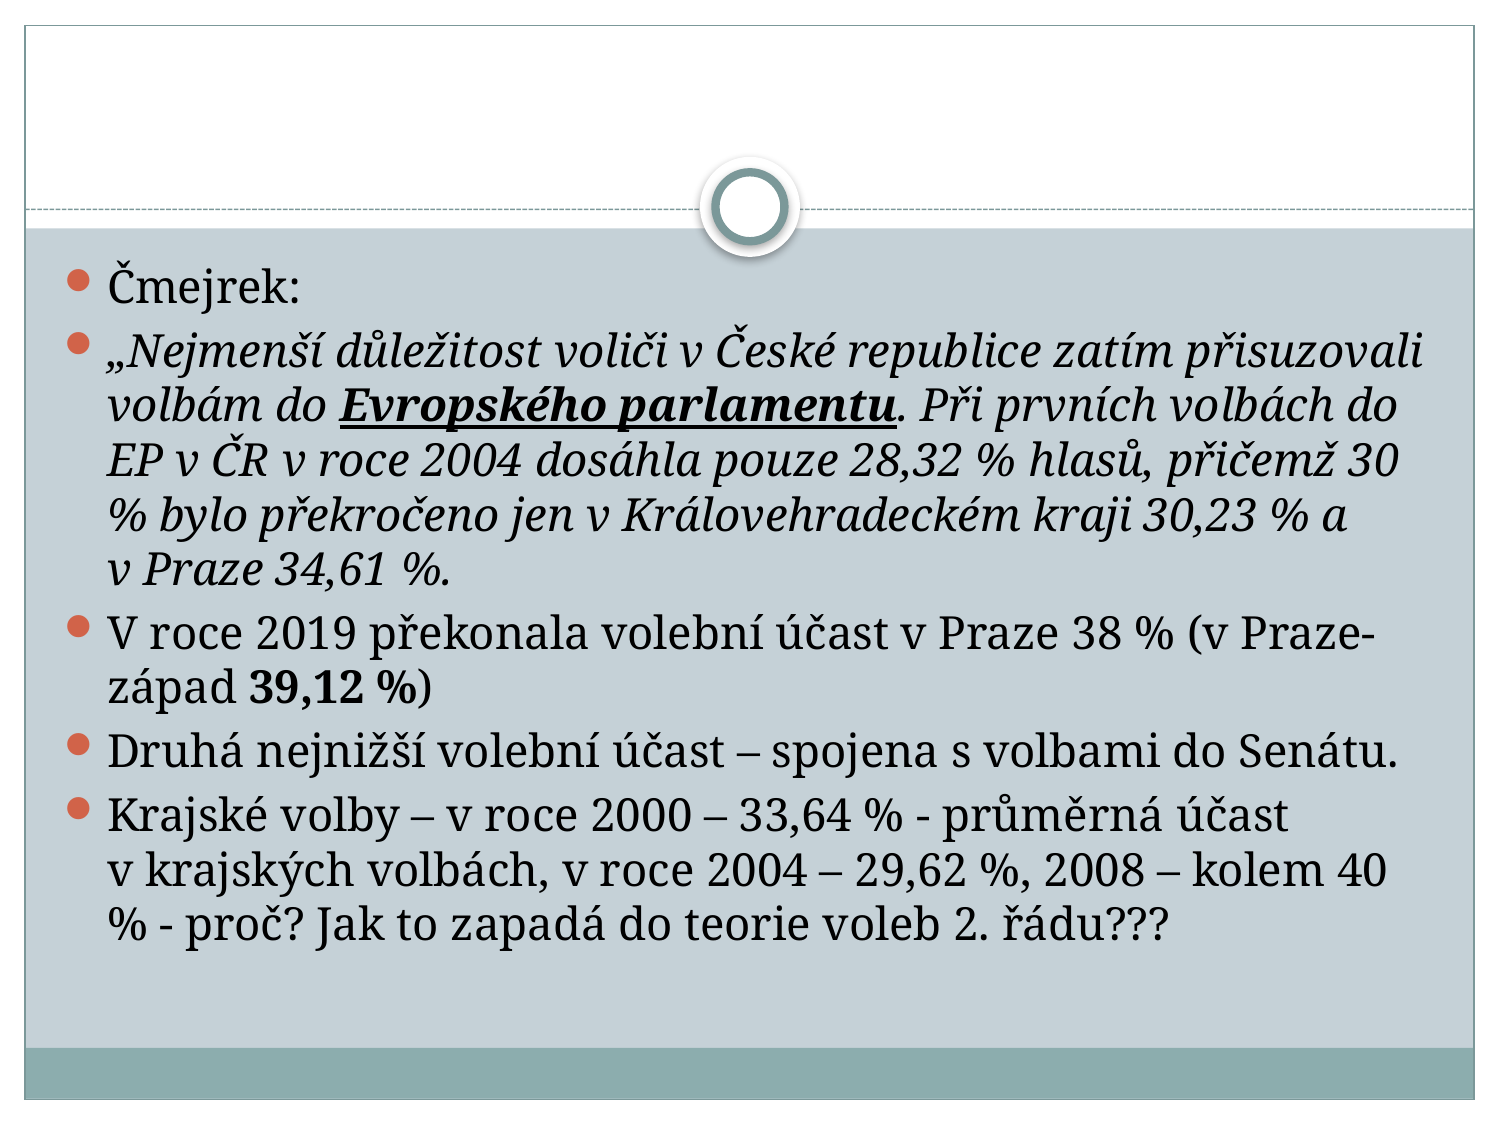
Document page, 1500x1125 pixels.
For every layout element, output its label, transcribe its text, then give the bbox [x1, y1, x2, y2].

list Čmejrek: „Nejmenší důležitost voliči v České republice zatím přisuzovali volbám do Evropského parlamentu. Při prvních volbách do EP v ČR v roce 2004 dosáhla pouze 28,32 % hlasů, přičemž 30 % bylo překročeno jen v Královehradeckém kraji 30,23 % a v Praze 34,61 %. V roce 2019 překonala volební účast v Praze 38 % (v Praze-západ 39,12 %) Druhá nejnižší volební účast – spojena s volbami do Senátu. Krajské volby – v roce 2000 – 33,64 % - průměrná účast v krajských volbách, v roce 2004 – 29,62 %, 2008 – kolem 40 % - proč? Jak to zapadá do teorie voleb 2. řádu??? [49, 250, 1445, 1001]
